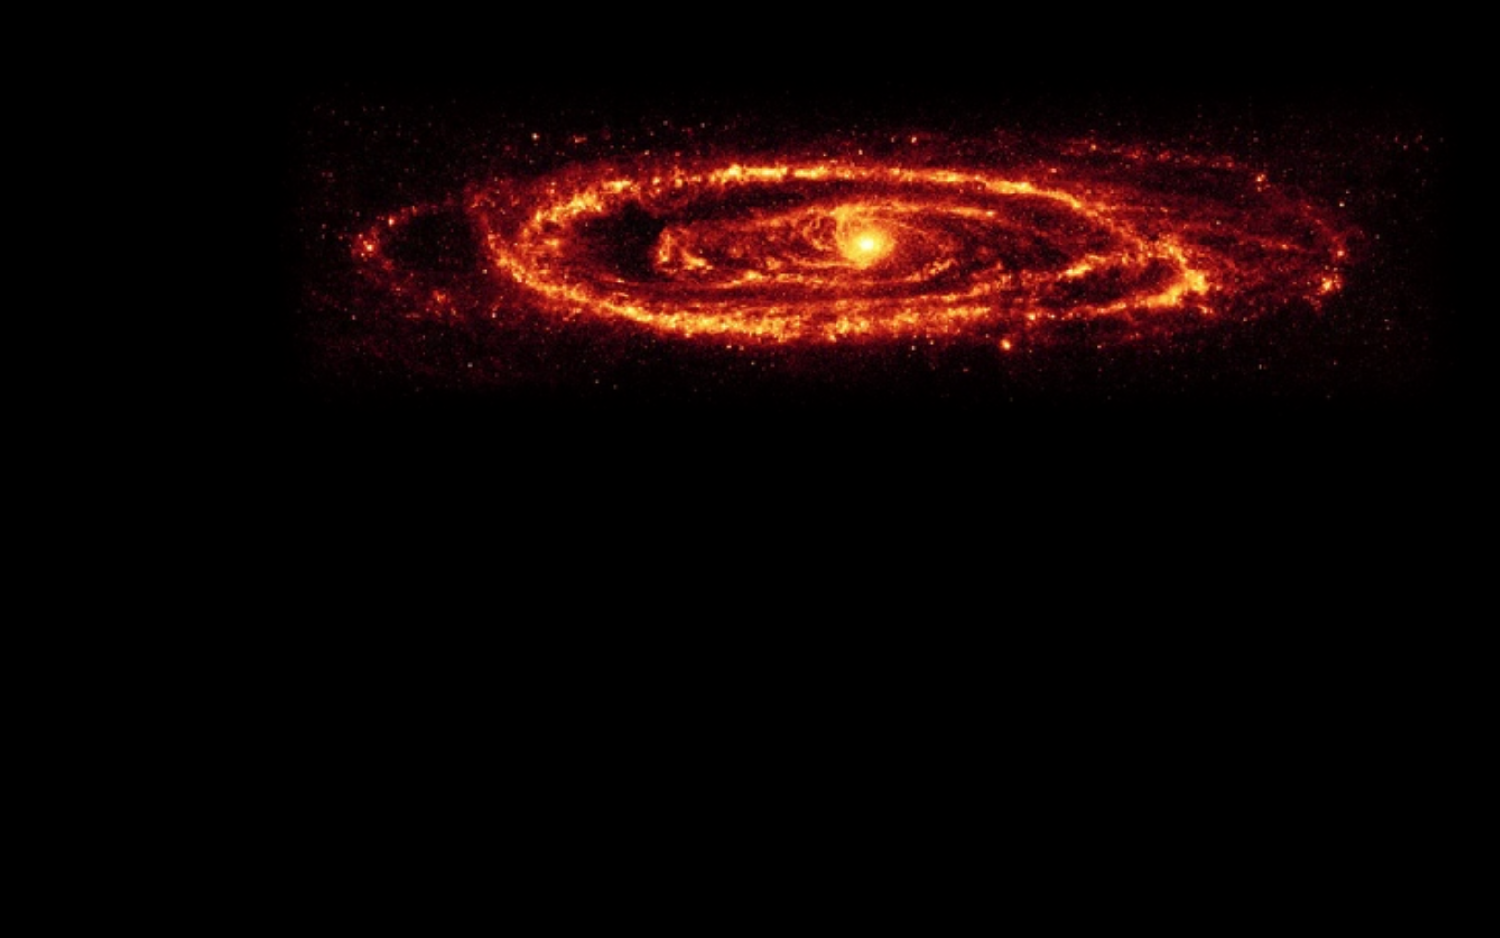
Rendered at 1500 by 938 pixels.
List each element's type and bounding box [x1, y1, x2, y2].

picture [263, 66, 1471, 422]
